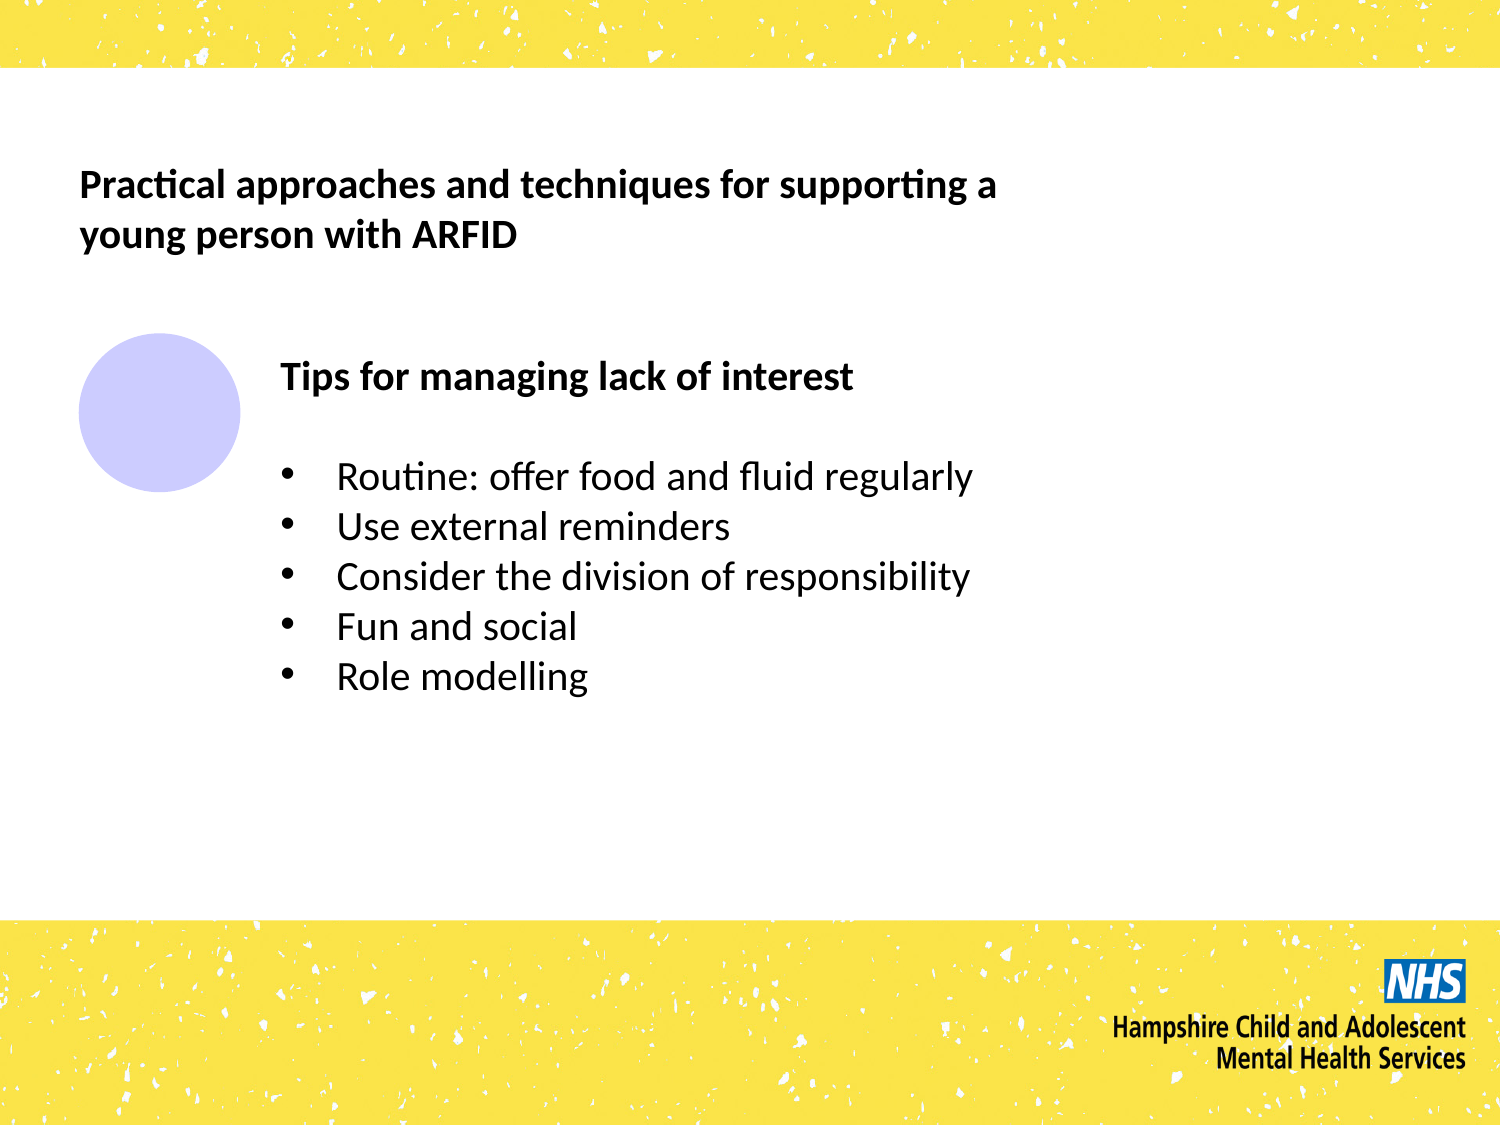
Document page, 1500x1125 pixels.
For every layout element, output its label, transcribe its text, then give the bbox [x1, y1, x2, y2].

text_box [77, 332, 242, 494]
picture [0, 921, 1500, 1125]
text_box Tips for managing lack of interest Routine: offer food and fluid regularly Use external reminders Consider the division of responsibility Fun and social Role modelling [265, 341, 1333, 706]
text_box Practical approaches and techniques for supporting a young person with ARFID [64, 148, 1025, 264]
picture [0, 0, 1500, 67]
